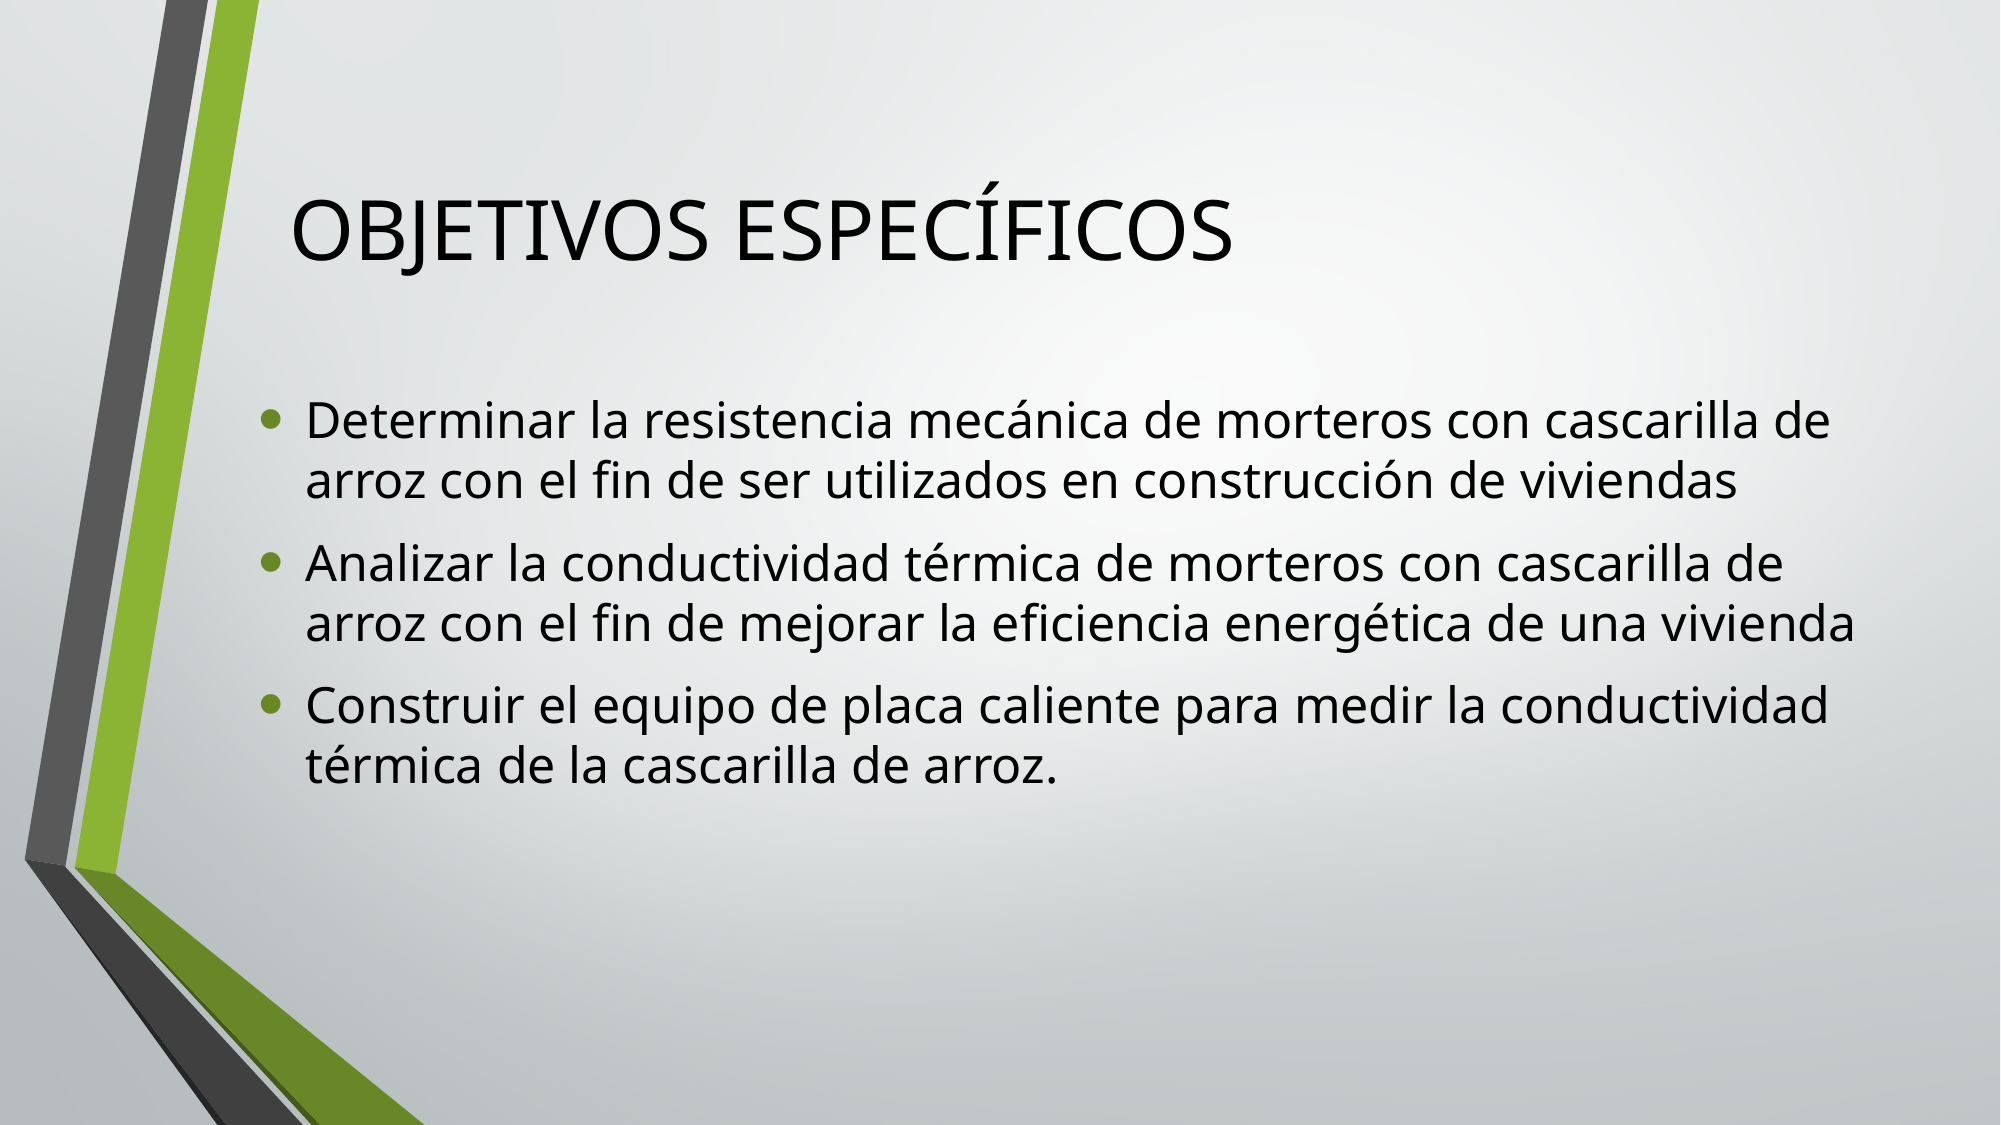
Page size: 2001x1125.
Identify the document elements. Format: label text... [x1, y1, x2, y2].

list Determinar la resistencia mecánica de morteros con cascarilla de arroz con el fin de ser utilizados en construcción de viviendas Analizar la conductividad térmica de morteros con cascarilla de arroz con el fin de mejorar la eficiencia energética de una vivienda Construir el equipo de placa caliente para medir la conductividad térmica de la cascarilla de arroz. [243, 301, 1887, 965]
title OBJETIVOS ESPECÍFICOS [274, 83, 1918, 371]
